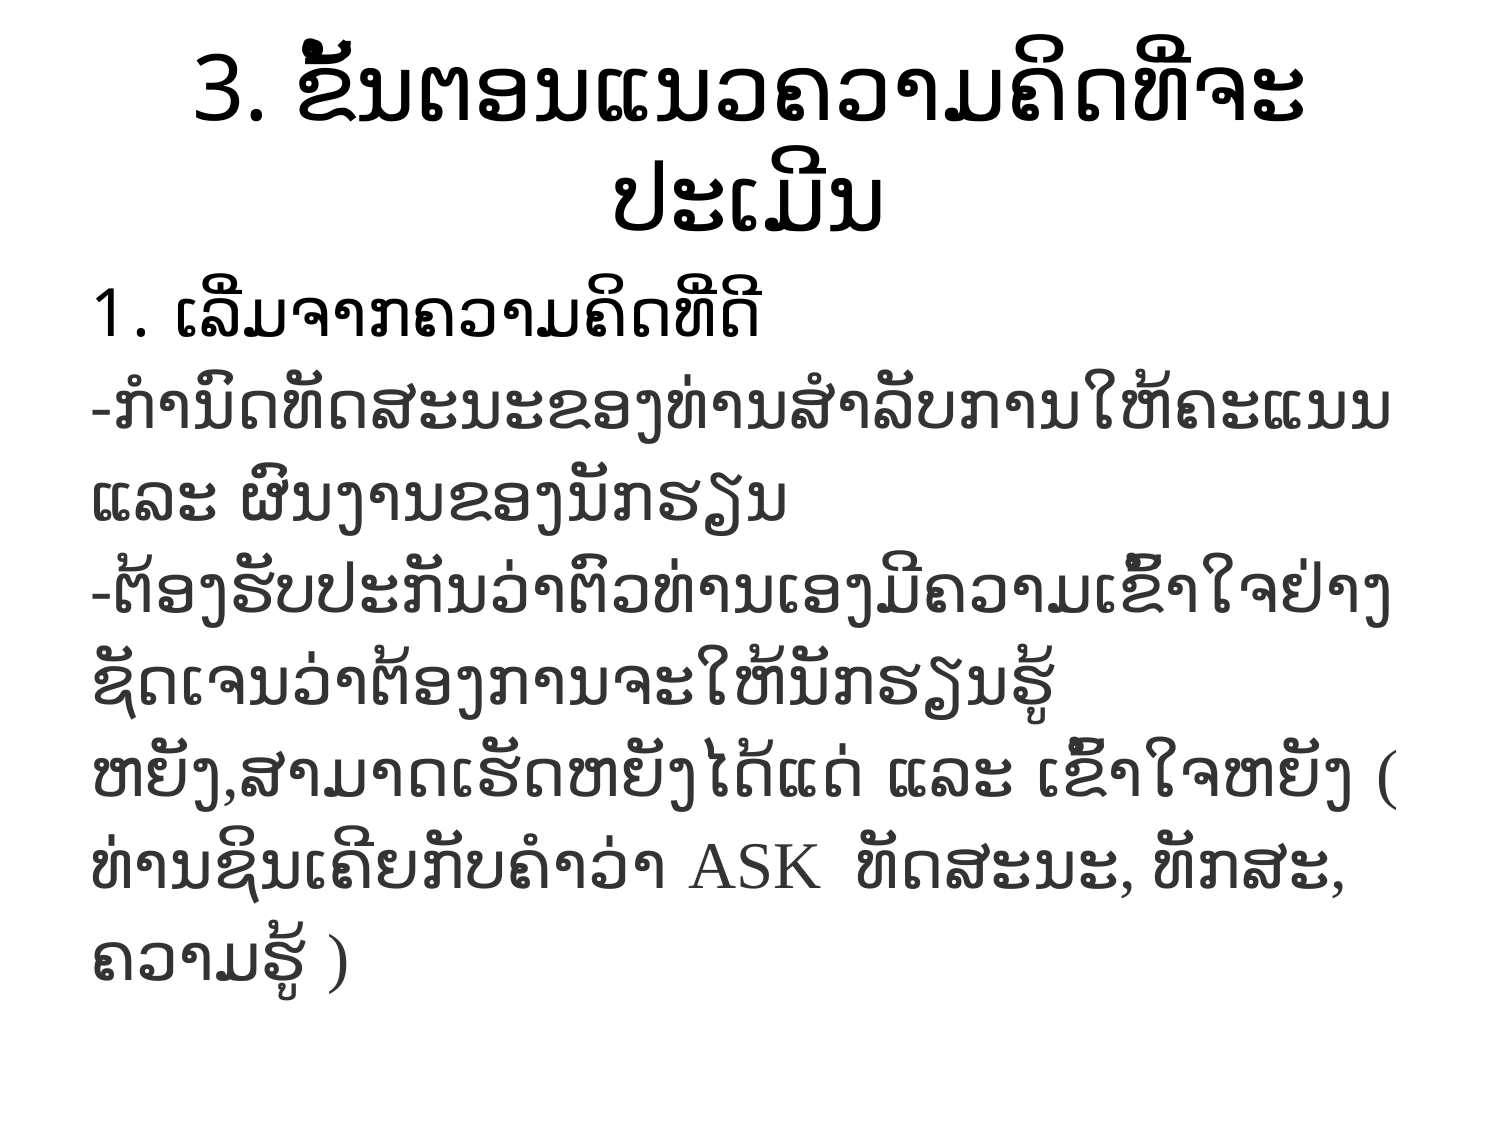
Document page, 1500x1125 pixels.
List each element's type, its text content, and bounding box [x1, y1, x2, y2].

list ເລີ່ມຈາກຄວາມຄິດທີ່ດີ -ກຳນົດທັດສະນະຂອງທ່ານສຳລັບການໃຫ້ຄະແນນ ແລະ ຜົນງານຂອງນັກຮຽນ -ຕ້ອງຮັບປະກັນວ່າຕົວທ່ານເອງມີຄວາມເຂົ້າໃຈຢ່າງຊັດເຈນວ່າຕ້ອງການຈະໃຫ້ນັກຮຽນຮູ້ຫຍັງ,ສາມາດເຮັດຫຍັງໄດ້ແດ່ ແລະ ເຂົ້າໃຈຫຍັງ ( ທ່ານຊິນເຄີຍກັບຄຳວ່າ ASK ທັດສະນະ, ທັກສະ, ຄວາມຮູ້ ) [75, 262, 1425, 1005]
title 3. ຂັ້ນຕອນແນວຄວາມຄິດທີ່ຈະປະເມີນ [75, 45, 1425, 233]
